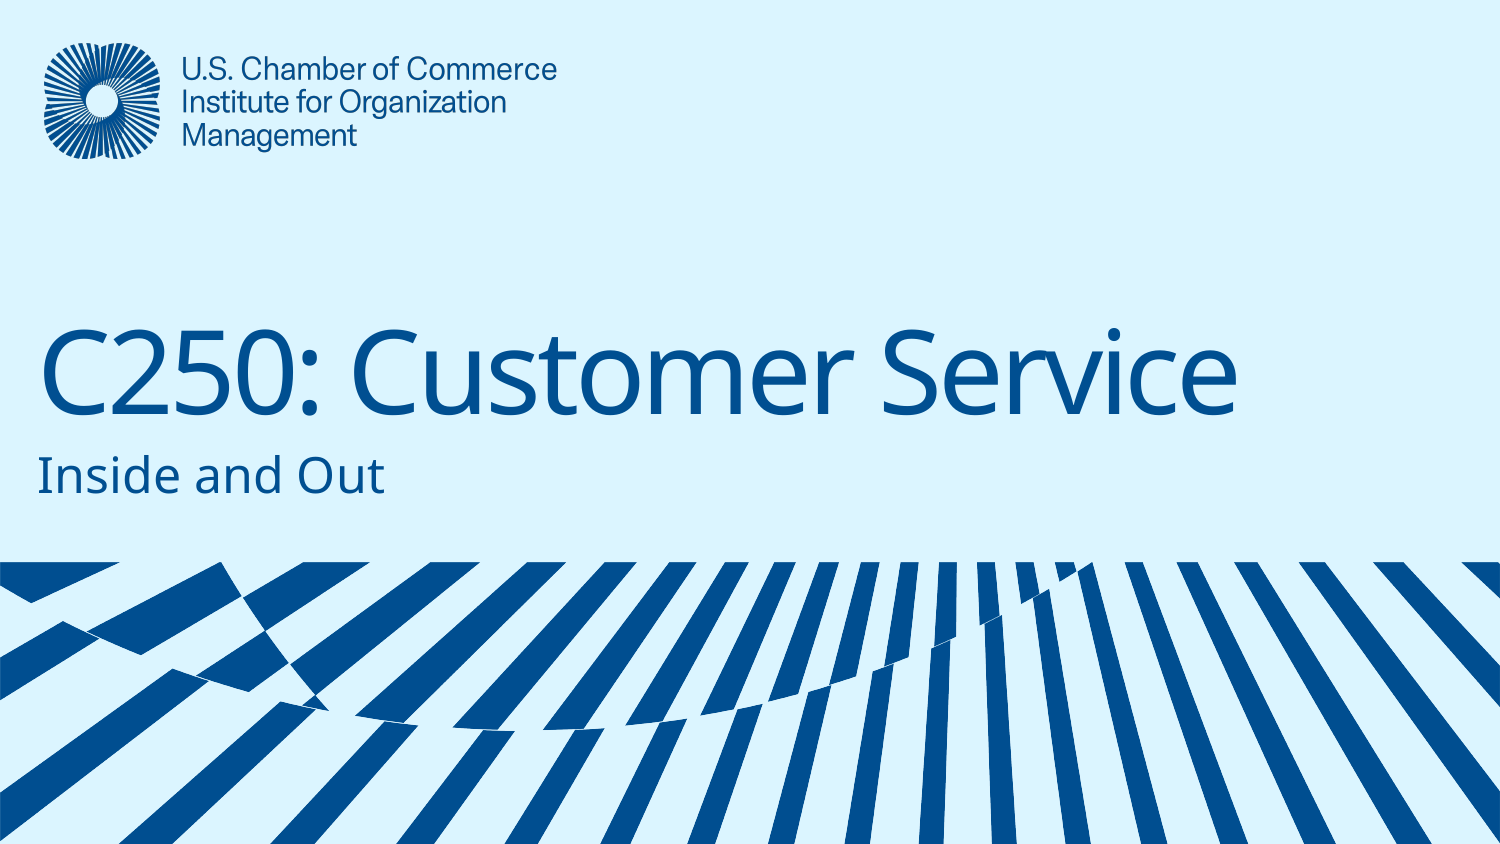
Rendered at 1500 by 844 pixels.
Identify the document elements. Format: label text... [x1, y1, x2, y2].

picture [0, 562, 1500, 844]
subtitle Inside and Out [0, 443, 1313, 496]
picture [0, 0, 614, 211]
title C250: Customer Service [0, 211, 1313, 438]
